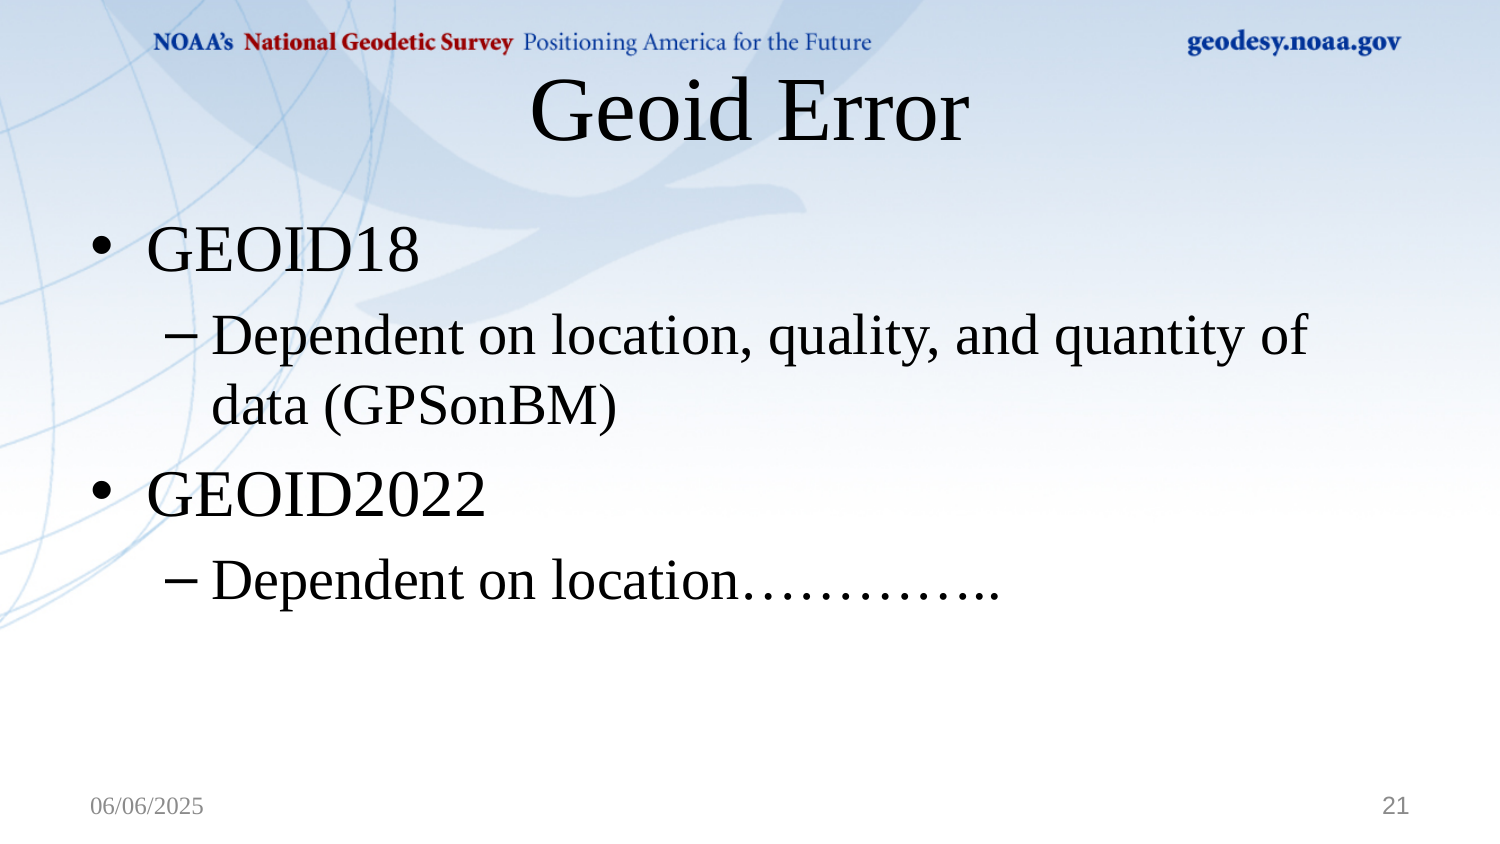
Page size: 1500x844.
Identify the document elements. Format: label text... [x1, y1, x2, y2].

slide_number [75, 782, 425, 827]
slide_number 21 [1074, 782, 1425, 827]
picture [0, 0, 1500, 844]
title Geoid Error [75, 33, 1425, 175]
list GEOID18 Dependent on location, quality, and quantity of data (GPSonBM) GEOID2022 Dependent on location………….. [75, 196, 1425, 754]
